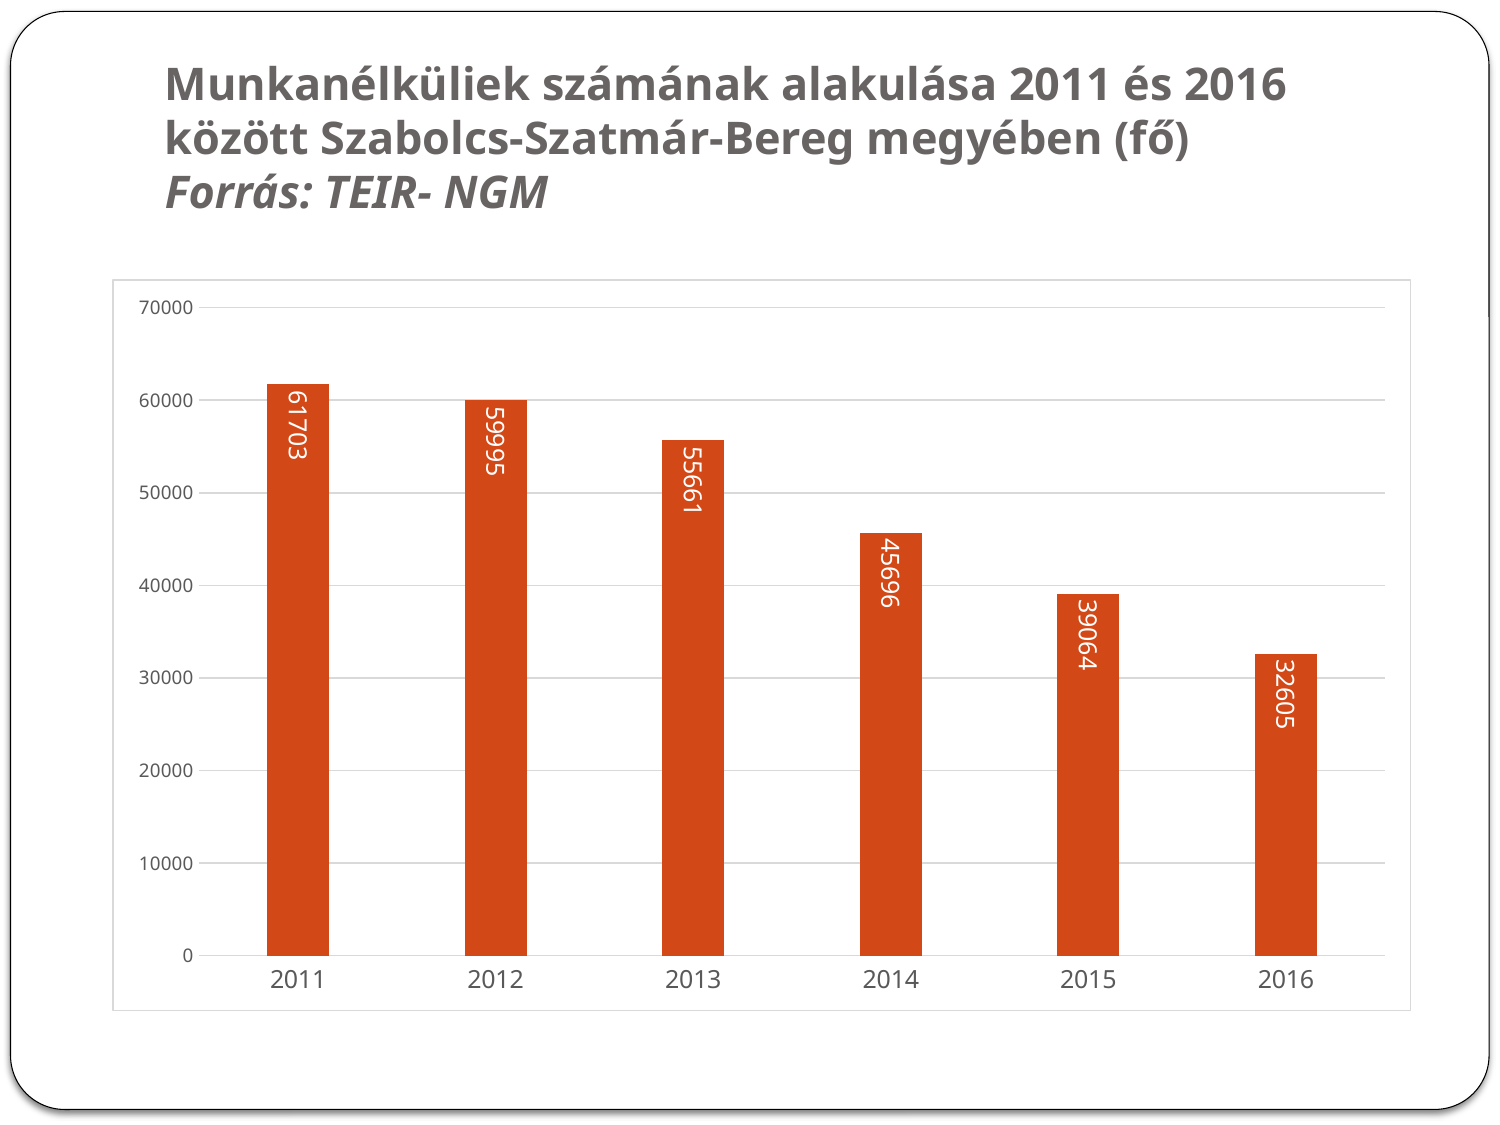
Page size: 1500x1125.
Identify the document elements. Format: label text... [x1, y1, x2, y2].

title Munkanélküliek számának alakulása 2011 és 2016 között Szabolcs-Szatmár-Bereg megyében (fő) Forrás: TEIR- NGM [150, 45, 1425, 233]
chart [111, 278, 1412, 1012]
